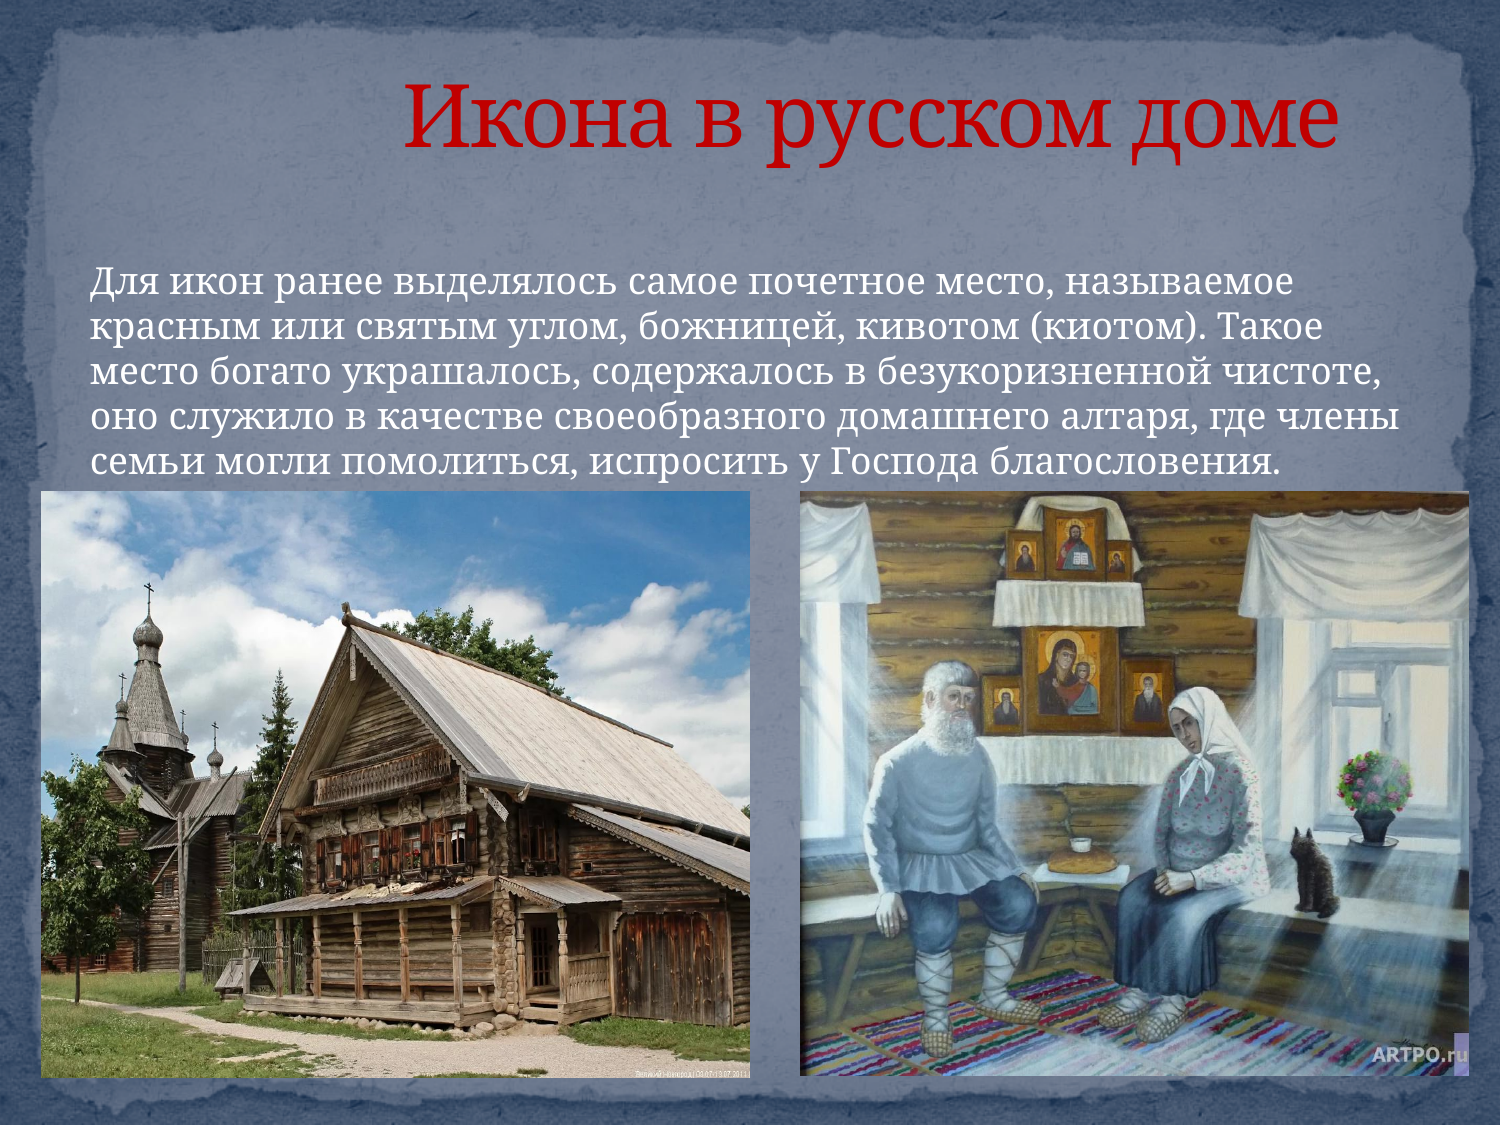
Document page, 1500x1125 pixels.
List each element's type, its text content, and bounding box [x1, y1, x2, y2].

picture [41, 491, 751, 1079]
list Для икон ранее выделялось самое почетное место, называемое красным или святым углом, божницей, кивотом (киотом). Такое место богато украшалось, содержалось в безукоризненной чистоте, оно служило в качестве своеобразного домашнего алтаря, где члены семьи могли помолиться, испросить у Господа благословения. [75, 249, 1454, 516]
picture [800, 491, 1469, 1076]
title Икона в русском доме [74, 24, 1425, 173]
